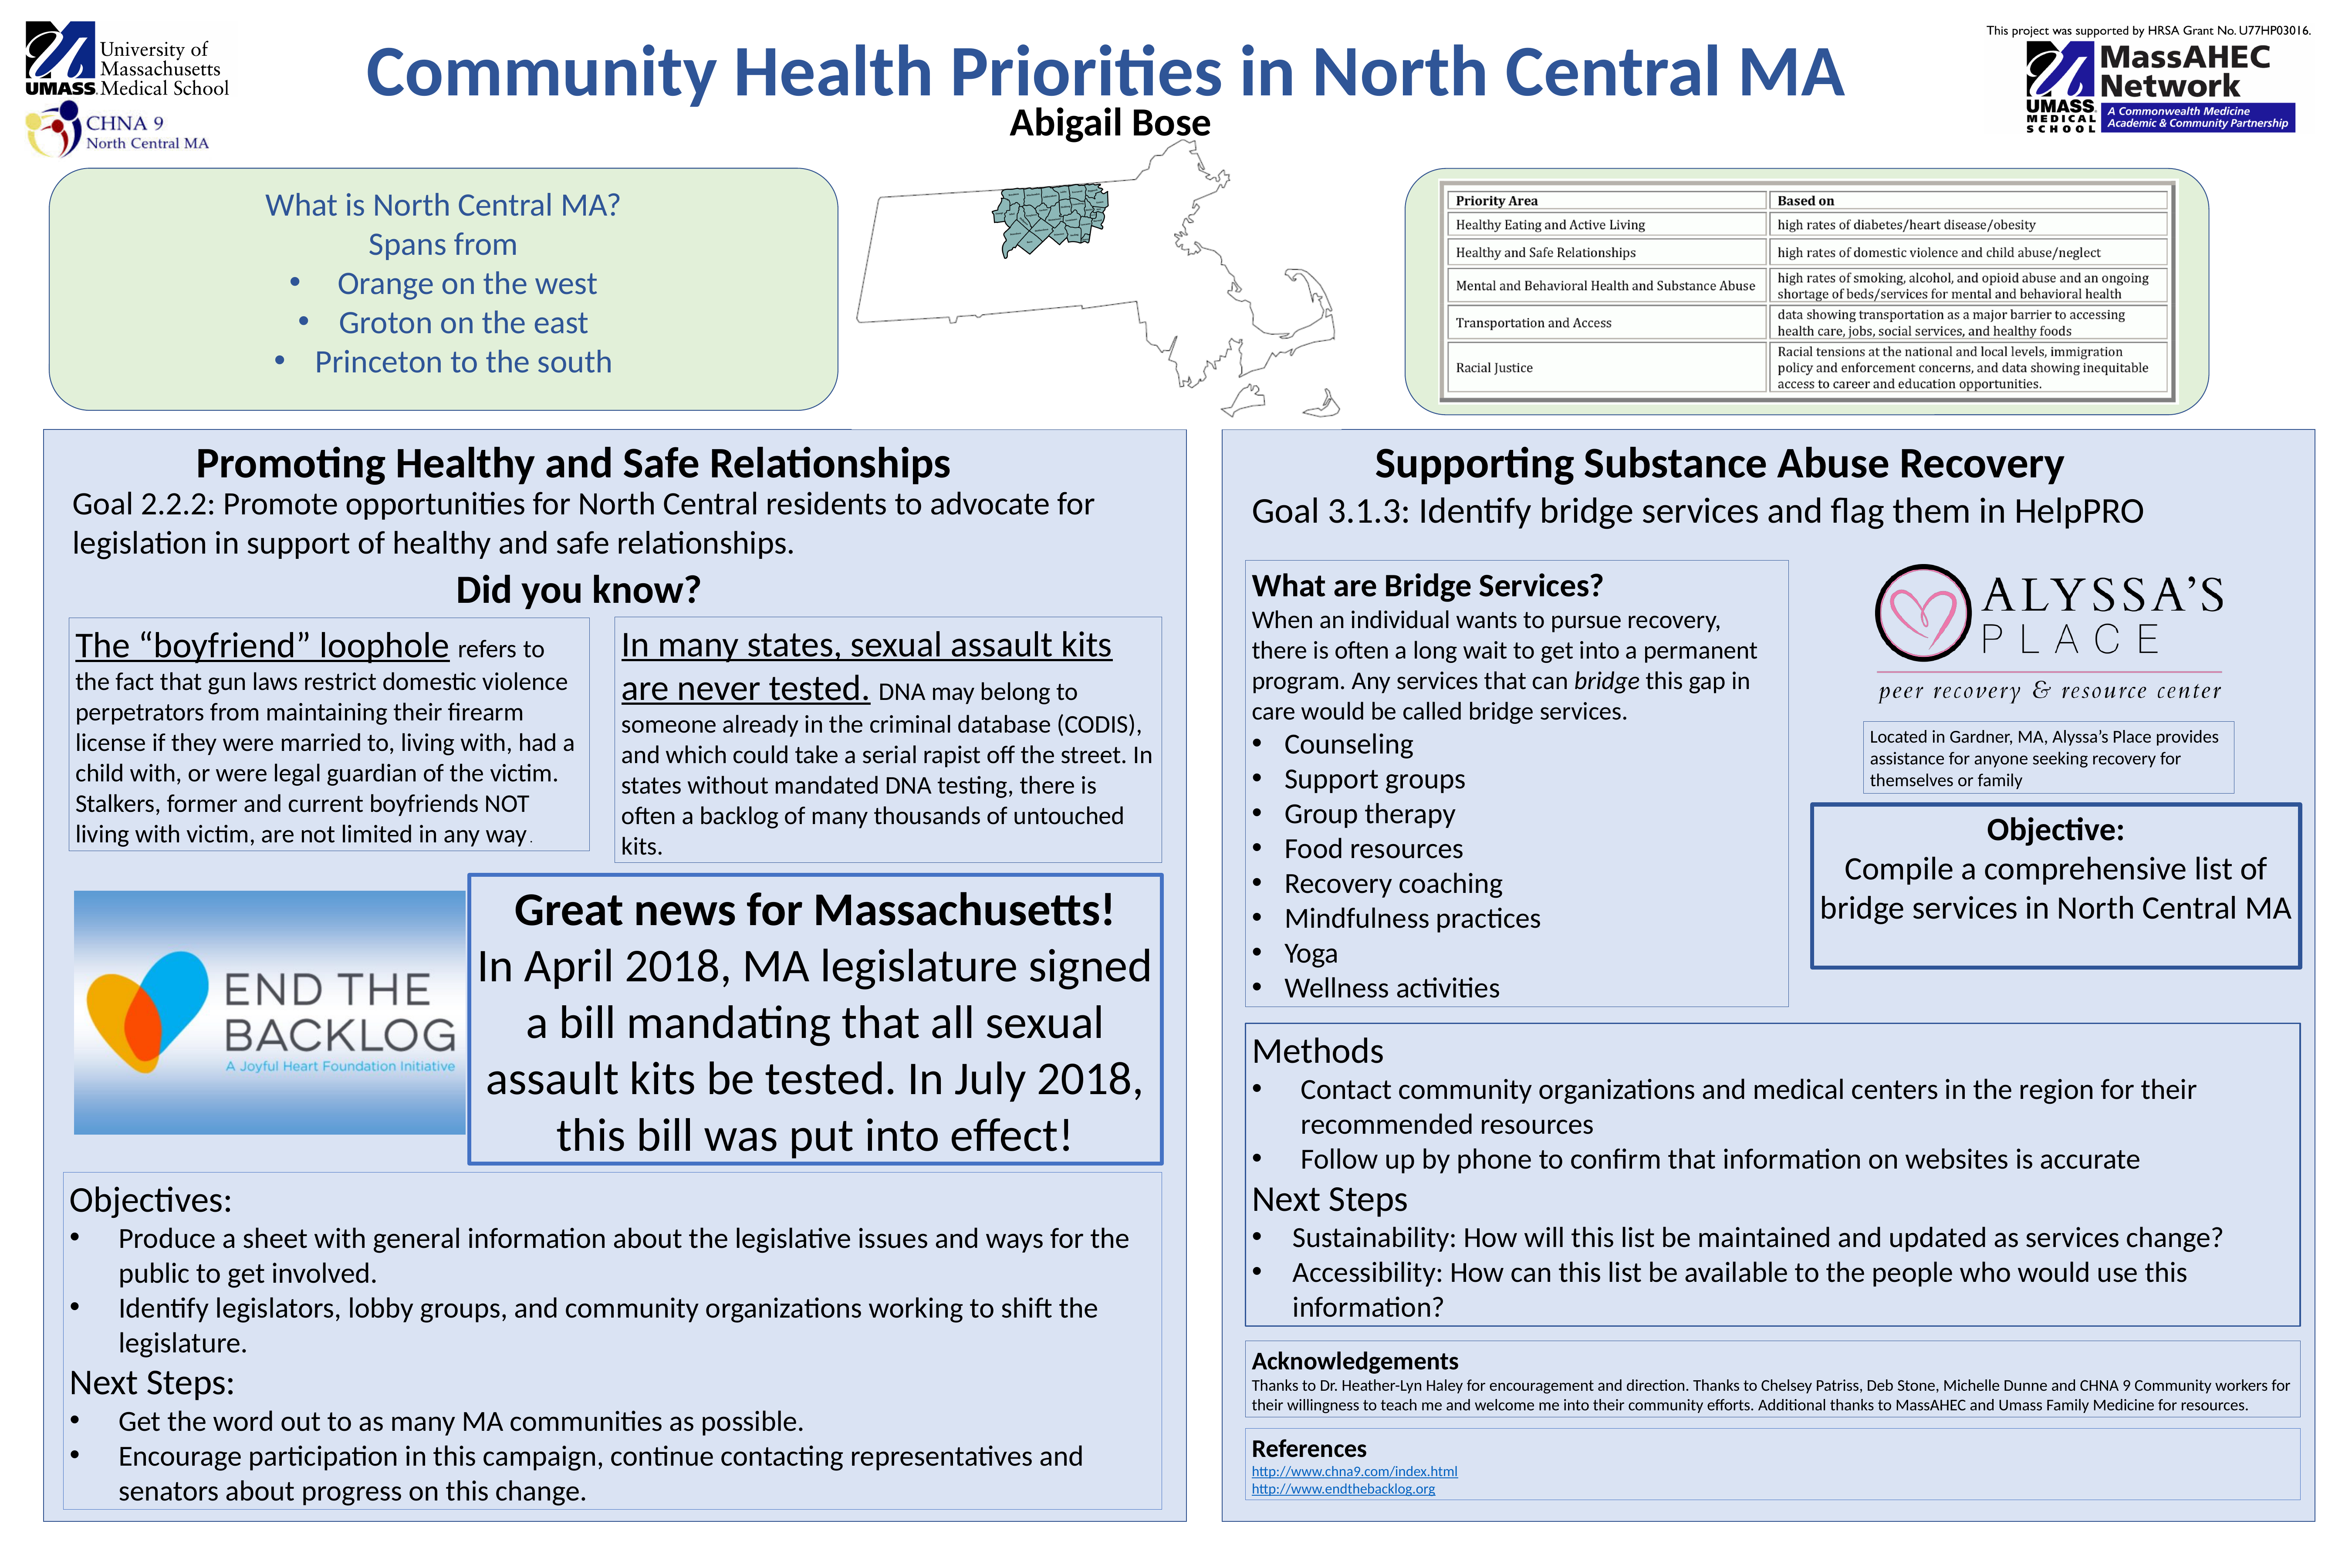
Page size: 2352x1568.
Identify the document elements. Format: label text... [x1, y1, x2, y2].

picture [1875, 564, 2223, 703]
text_box Goal 3.1.3: Identify bridge services and flag them in HelpPRO [1245, 483, 2300, 534]
text_box Did you know? [74, 560, 1085, 614]
text_box Objectives: Produce a sheet with general information about the legislative issues and ways for the public to get involved. Identify legislators, lobby groups, and community organizations working to shift the legislature. Next Steps: Get the word out to as many MA communities as possible. Encourage participation in this campaign, continue contacting representatives and senators about progress on this change. [63, 1172, 1162, 1510]
text_box Methods Contact community organizations and medical centers in the region for their recommended resources Follow up by phone to confirm that information on websites is accurate Next Steps Sustainability: How will this list be maintained and updated as services change? Accessibility: How can this list be available to the people who would use this information? [1245, 1023, 2301, 1326]
text_box References http://www.chna9.com/index.html http://www.endthebacklog.org [1245, 1428, 2301, 1500]
text_box What is North Central MA? Spans from Orange on the west Groton on the east Princeton to the south [48, 168, 838, 411]
text_box Goal 2.2.2: Promote opportunities for North Central residents to advocate for legislation in support of healthy and safe relationships. [66, 479, 1187, 564]
text_box [1405, 168, 2210, 416]
picture [1984, 23, 2315, 134]
text_box [1222, 429, 2315, 1522]
text_box Located in Gardner, MA, Alyssa’s Place provides assistance for anyone seeking recovery for themselves or family [1863, 721, 2234, 794]
text_box Community Health Priorities in North Central MA [360, 20, 1888, 114]
text_box In many states, sexual assault kits are never tested. DNA may belong to someone already in the criminal database (CODIS), and which could take a serial rapist off the street. In states without mandated DNA testing, there is often a backlog of many thousands of untouched kits. [615, 617, 1162, 863]
text_box Acknowledgements Thanks to Dr. Heather-Lyn Haley for encouragement and direction. Thanks to Chelsey Patriss, Deb Stone, Michelle Dunne and CHNA 9 Community workers for their willingness to teach me and welcome me into their community efforts. Additional thanks to MassAHEC and Umass Family Medicine for resources. [1245, 1341, 2301, 1417]
picture [74, 891, 466, 1135]
picture [852, 36, 1342, 527]
text_box Great news for Massachusetts! In April 2018, MA legislature signed a bill mandating that all sexual assault kits be tested. In July 2018, this bill was put into effect! [469, 875, 1162, 1164]
picture [24, 21, 238, 162]
text_box Promoting Healthy and Safe Relationships [189, 431, 949, 479]
text_box Supporting Substance Abuse Recovery [1369, 431, 2209, 483]
text_box The “boyfriend” loophole refers to the fact that gun laws restrict domestic violence perpetrators from maintaining their firearm license if they were married to, living with, had a child with, or were legal guardian of the victim. Stalkers, former and current boyfriends NOT living with victim, are not limited in any way . [69, 618, 590, 851]
text_box [43, 429, 1187, 1522]
text_box What are Bridge Services? When an individual wants to pursue recovery, there is often a long wait to get into a permanent program. Any services that can bridge this gap in care would be called bridge services. Counseling Support groups Group therapy Food resources Recovery coaching Mindfulness practices Yoga Wellness activities [1245, 560, 1789, 1007]
text_box Objective: Compile a comprehensive list of bridge services in North Central MA [1812, 804, 2301, 968]
picture [1438, 179, 2179, 405]
